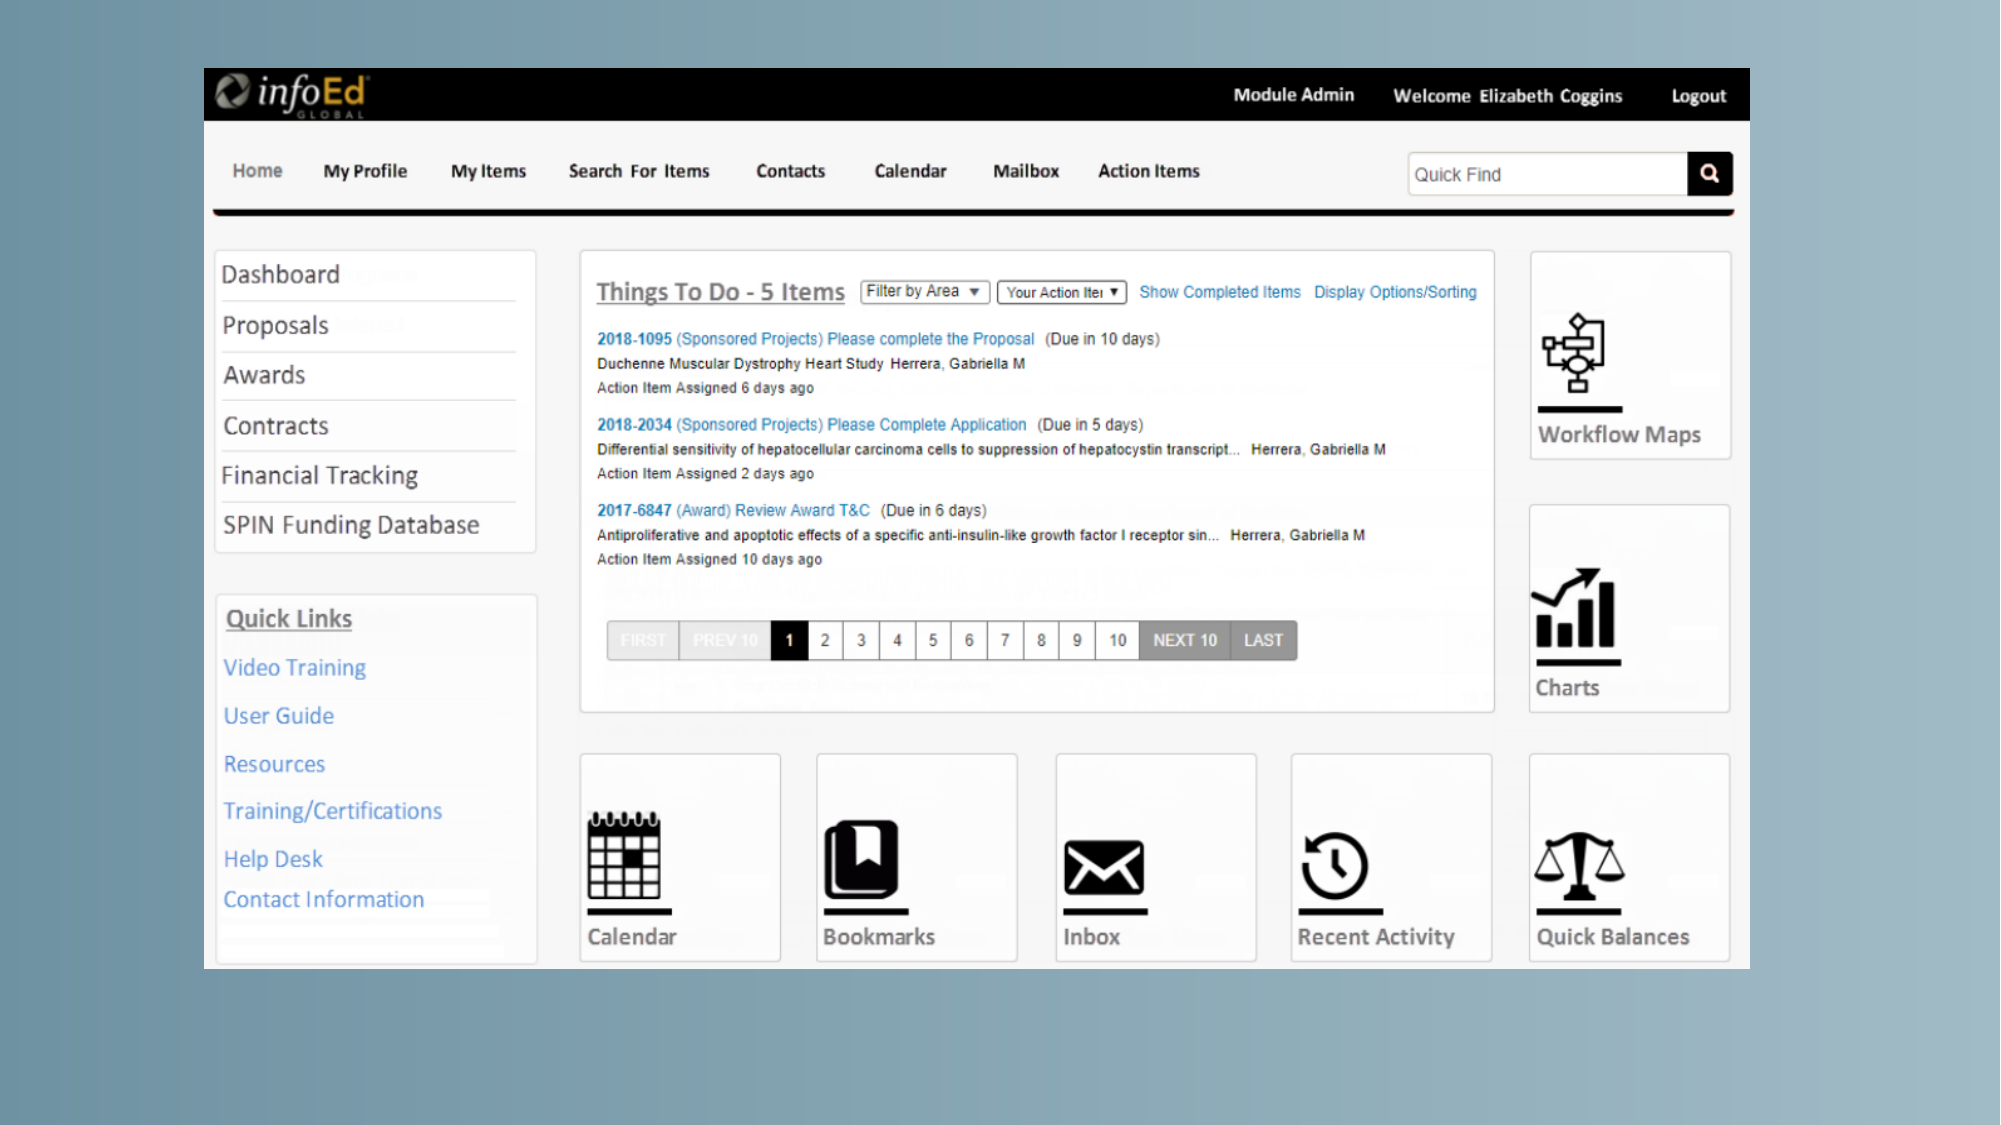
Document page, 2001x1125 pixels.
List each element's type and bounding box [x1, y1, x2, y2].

picture [204, 68, 1750, 969]
